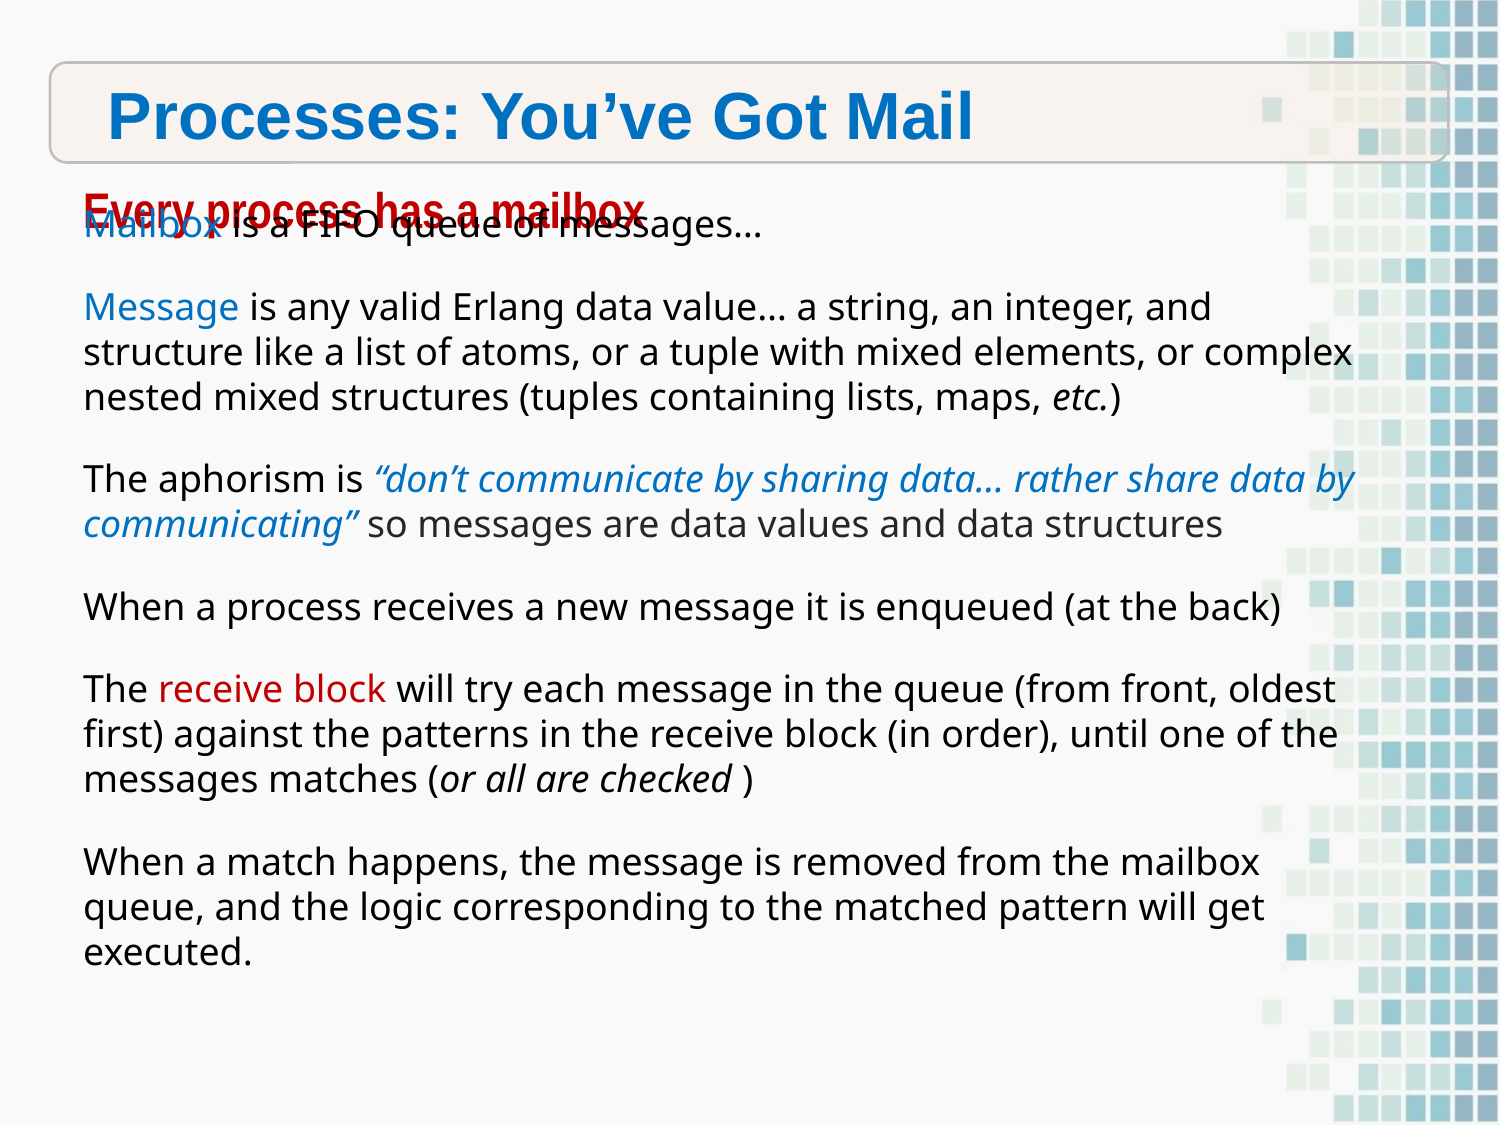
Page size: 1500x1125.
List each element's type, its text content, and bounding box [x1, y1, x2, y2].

picture [0, 0, 1500, 1125]
list Processes: You’ve Got Mail [75, 62, 1449, 163]
text_box [48, 61, 1436, 164]
text_box Every process has a mailbox [50, 167, 1275, 250]
text_box Mailbox is a FIFO queue of messages… Message is any valid Erlang data value… a string, an integer, and structure like a list of atoms, or a tuple with mixed elements, or complex nested mixed structures (tuples containing lists, maps, etc.) The aphorism is “don’t communicate by sharing data… rather share data by communicating” so messages are data values and data structures When a process receives a new message it is enqueued (at the back) The receive block will try each message in the queue (from front, oldest first) against the patterns in the receive block (in order), until one of the messages matches (or all are checked ) When a match happens, the message is removed from the mailbox queue, and the logic corresponding to the matched pattern will get executed. [50, 254, 1375, 975]
